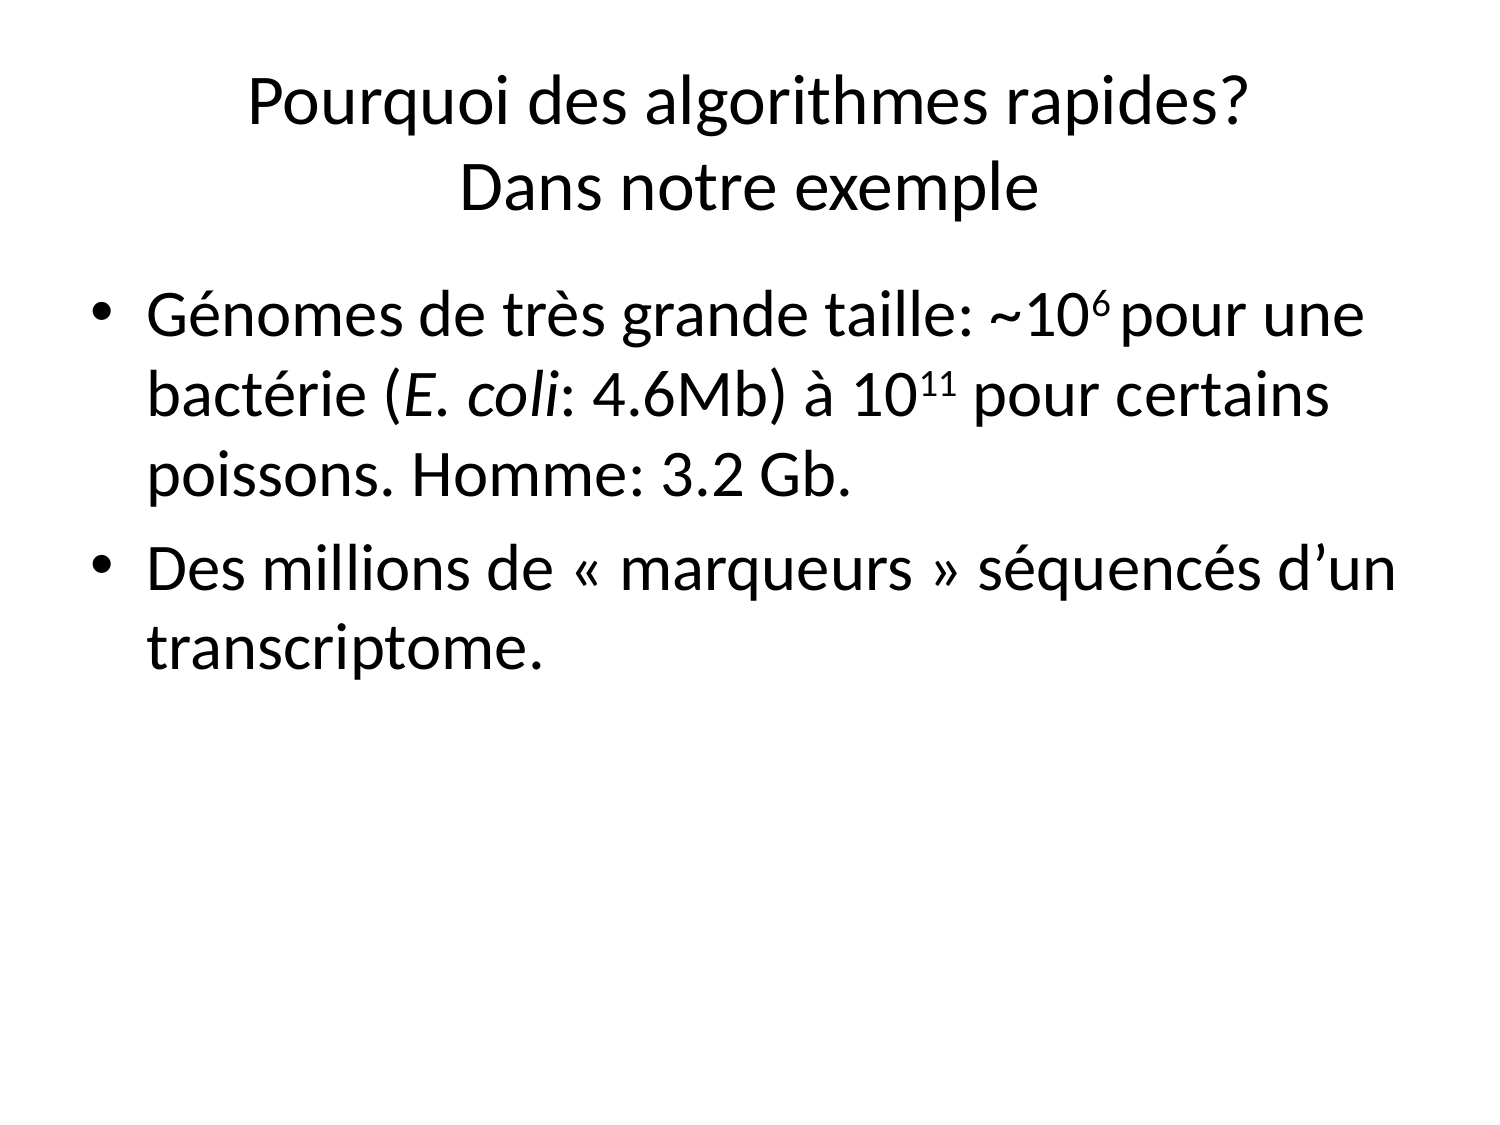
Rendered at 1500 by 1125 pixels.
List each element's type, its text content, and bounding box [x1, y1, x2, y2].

list Génomes de très grande taille: ~106 pour une bactérie (E. coli: 4.6Mb) à 1011 pour certains poissons. Homme: 3.2 Gb. Des millions de « marqueurs » séquencés d’un transcriptome. [75, 262, 1425, 1005]
title Pourquoi des algorithmes rapides? Dans notre exemple [75, 45, 1425, 233]
